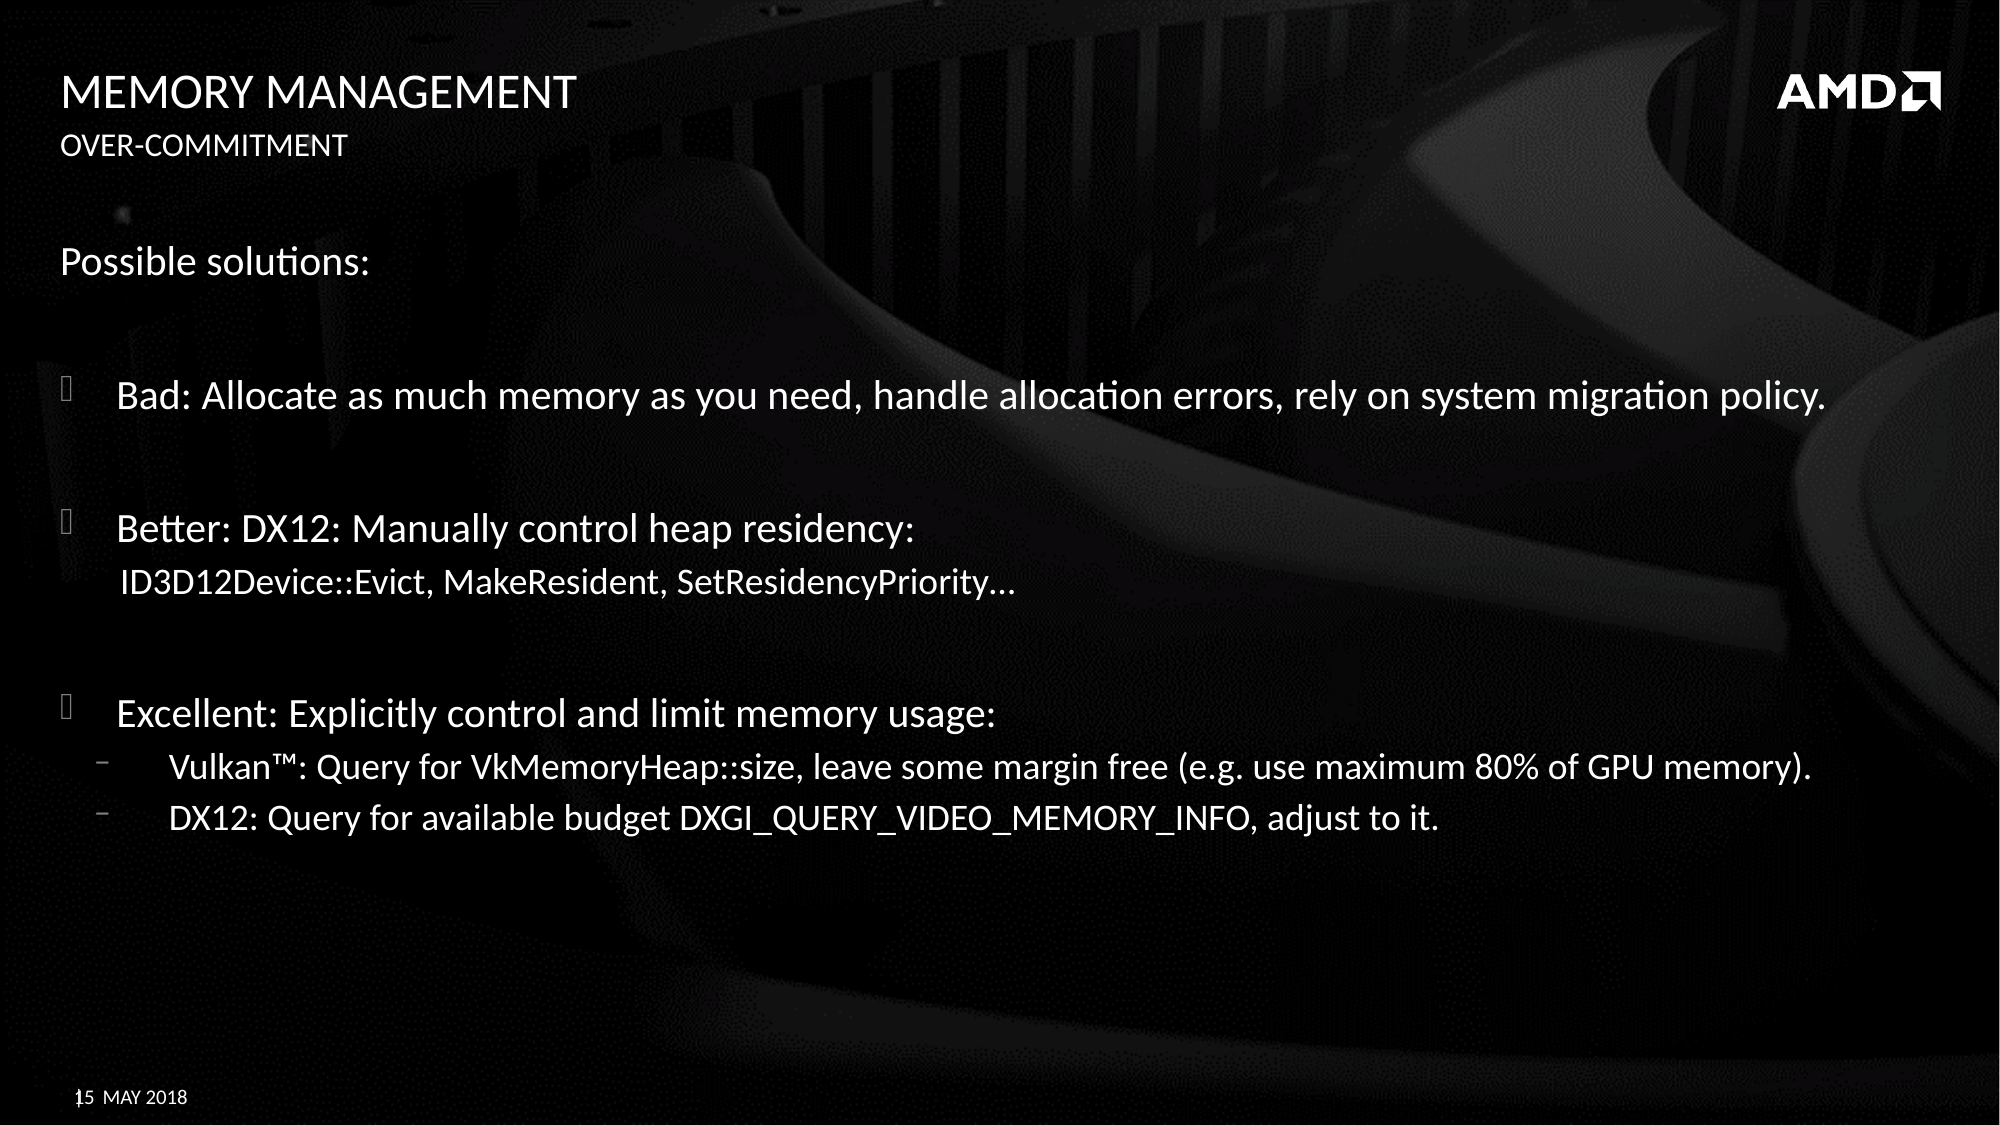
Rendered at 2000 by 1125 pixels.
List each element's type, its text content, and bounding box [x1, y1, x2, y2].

list Possible solutions: Bad: Allocate as much memory as you need, handle allocation errors, rely on system migration policy. Better: DX12: Manually control heap residency: ID3D12Device::Evict, MakeResident, SetResidencyPriority… Excellent: Explicitly control and limit memory usage: Vulkan™: Query for VkMemoryHeap::size, leave some margin free (e.g. use maximum 80% of GPU memory). DX12: Query for available budget DXGI_QUERY_VIDEO_MEMORY_INFO, adjust to it. [60, 226, 1939, 1037]
list Over-commitment [60, 123, 1770, 171]
picture [0, 0, 2000, 1125]
title Memory management [60, 40, 1699, 119]
